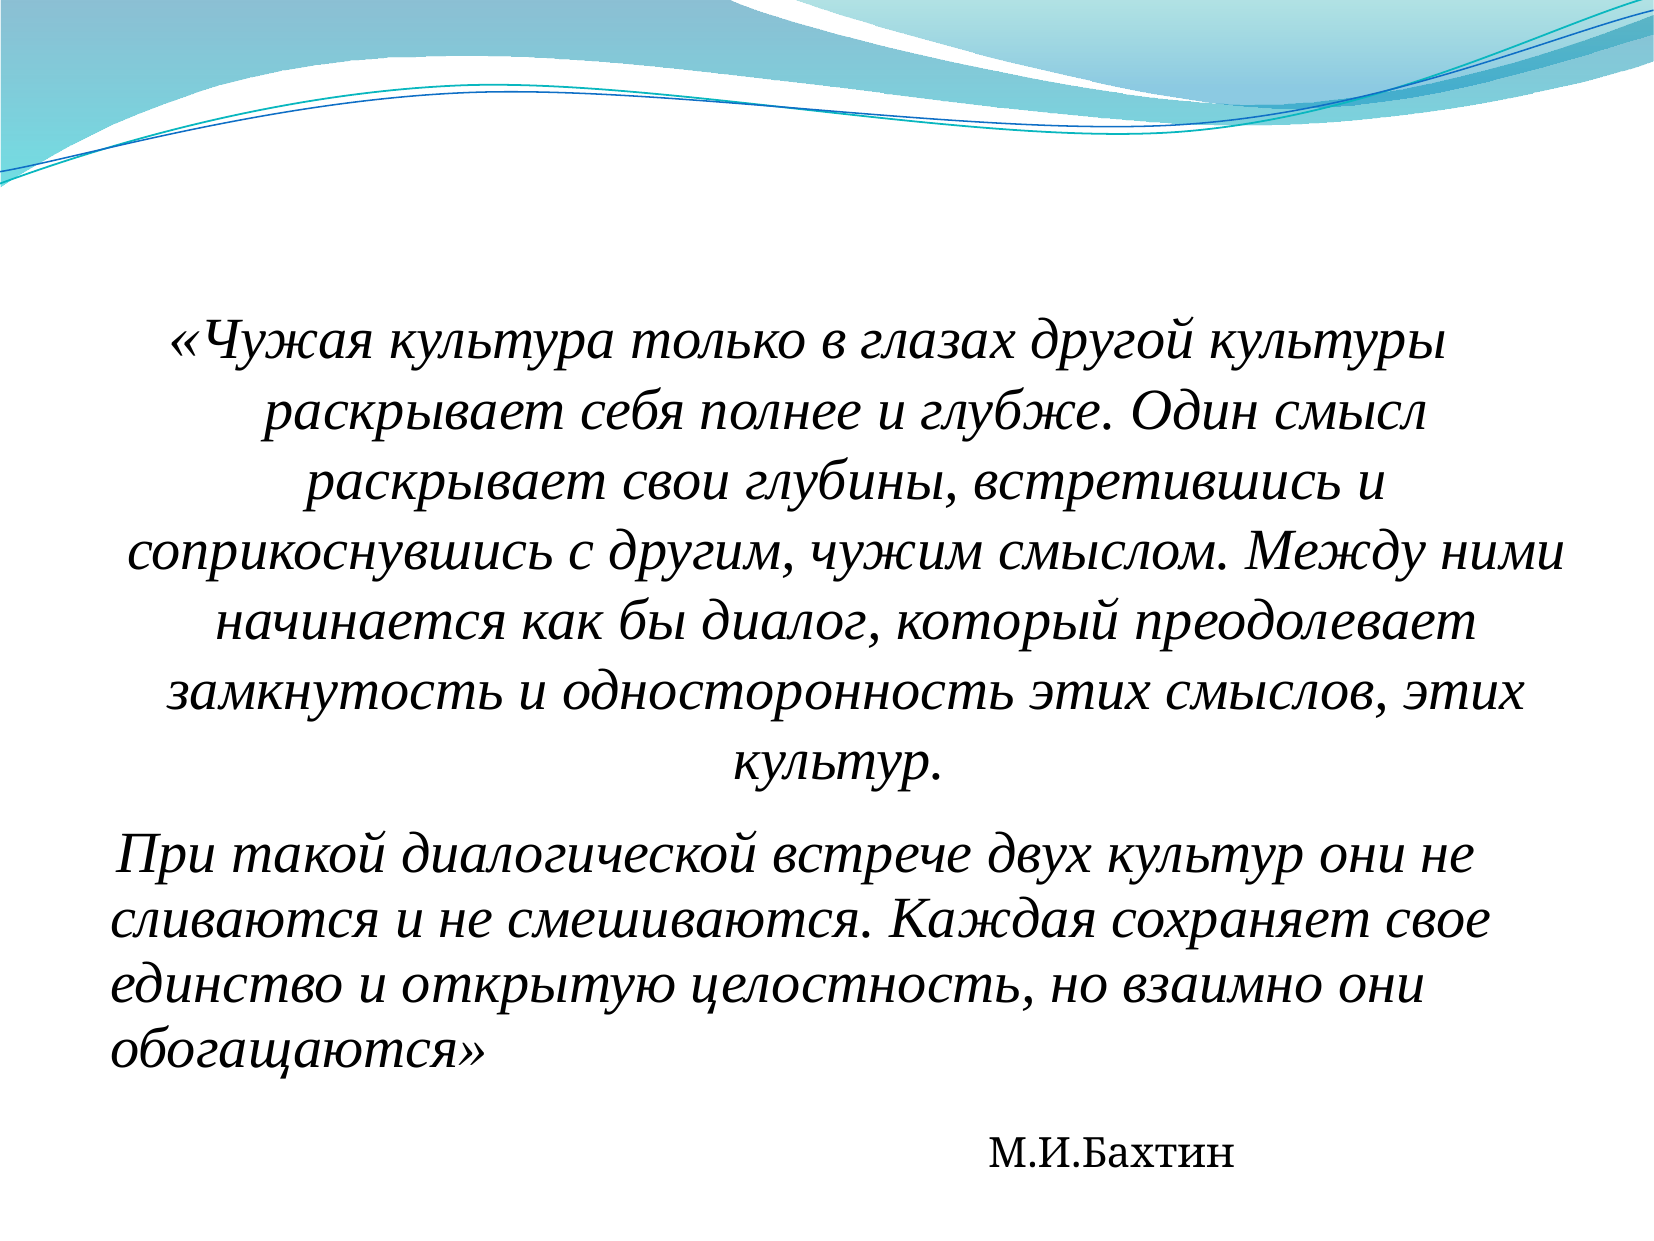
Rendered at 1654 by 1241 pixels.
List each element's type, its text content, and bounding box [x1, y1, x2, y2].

list «Чужая культура только в глазах другой культуры раскрывает себя полнее и глубже. Один смысл раскрывает свои глубины, встретившись и соприкоснувшись с другим, чужим смыслом. Между ними начинается как бы диалог, который преодолевает замкнутость и односторонность этих смыслов, этих культур. При такой диалогической встрече двух культур они не сливаются и не смешиваются. Каждая сохраняет свое единство и открытую целостность, но взаимно они обогащаются» М.И.Бахтин [0, 289, 1583, 1241]
